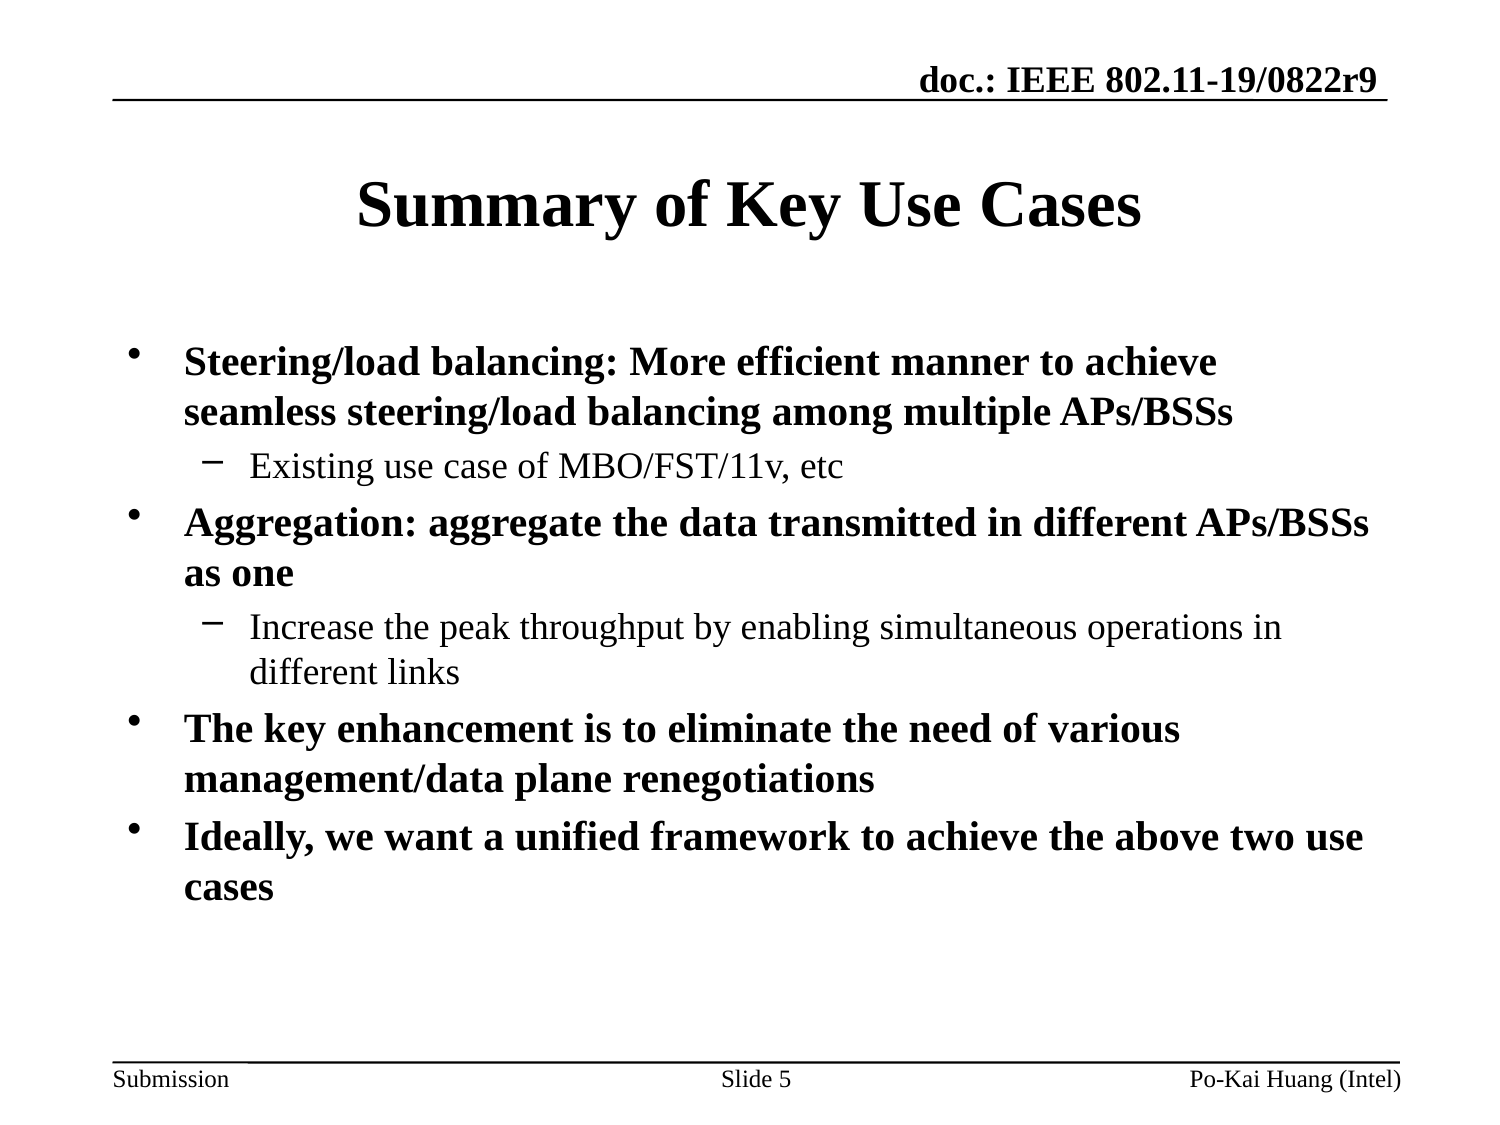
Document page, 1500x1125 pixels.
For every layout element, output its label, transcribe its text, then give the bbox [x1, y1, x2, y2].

title Summary of Key Use Cases [112, 112, 1388, 288]
footer Po-Kai Huang (Intel) [1186, 1061, 1402, 1093]
list Steering/load balancing: More efficient manner to achieve seamless steering/load balancing among multiple APs/BSSs Existing use case of MBO/FST/11v, etc Aggregation: aggregate the data transmitted in different APs/BSSs as one Increase the peak throughput by enabling simultaneous operations in different links The key enhancement is to eliminate the need of various management/data plane renegotiations Ideally, we want a unified framework to achieve the above two use cases [112, 326, 1388, 1002]
slide_number Slide 5 [712, 1061, 800, 1093]
